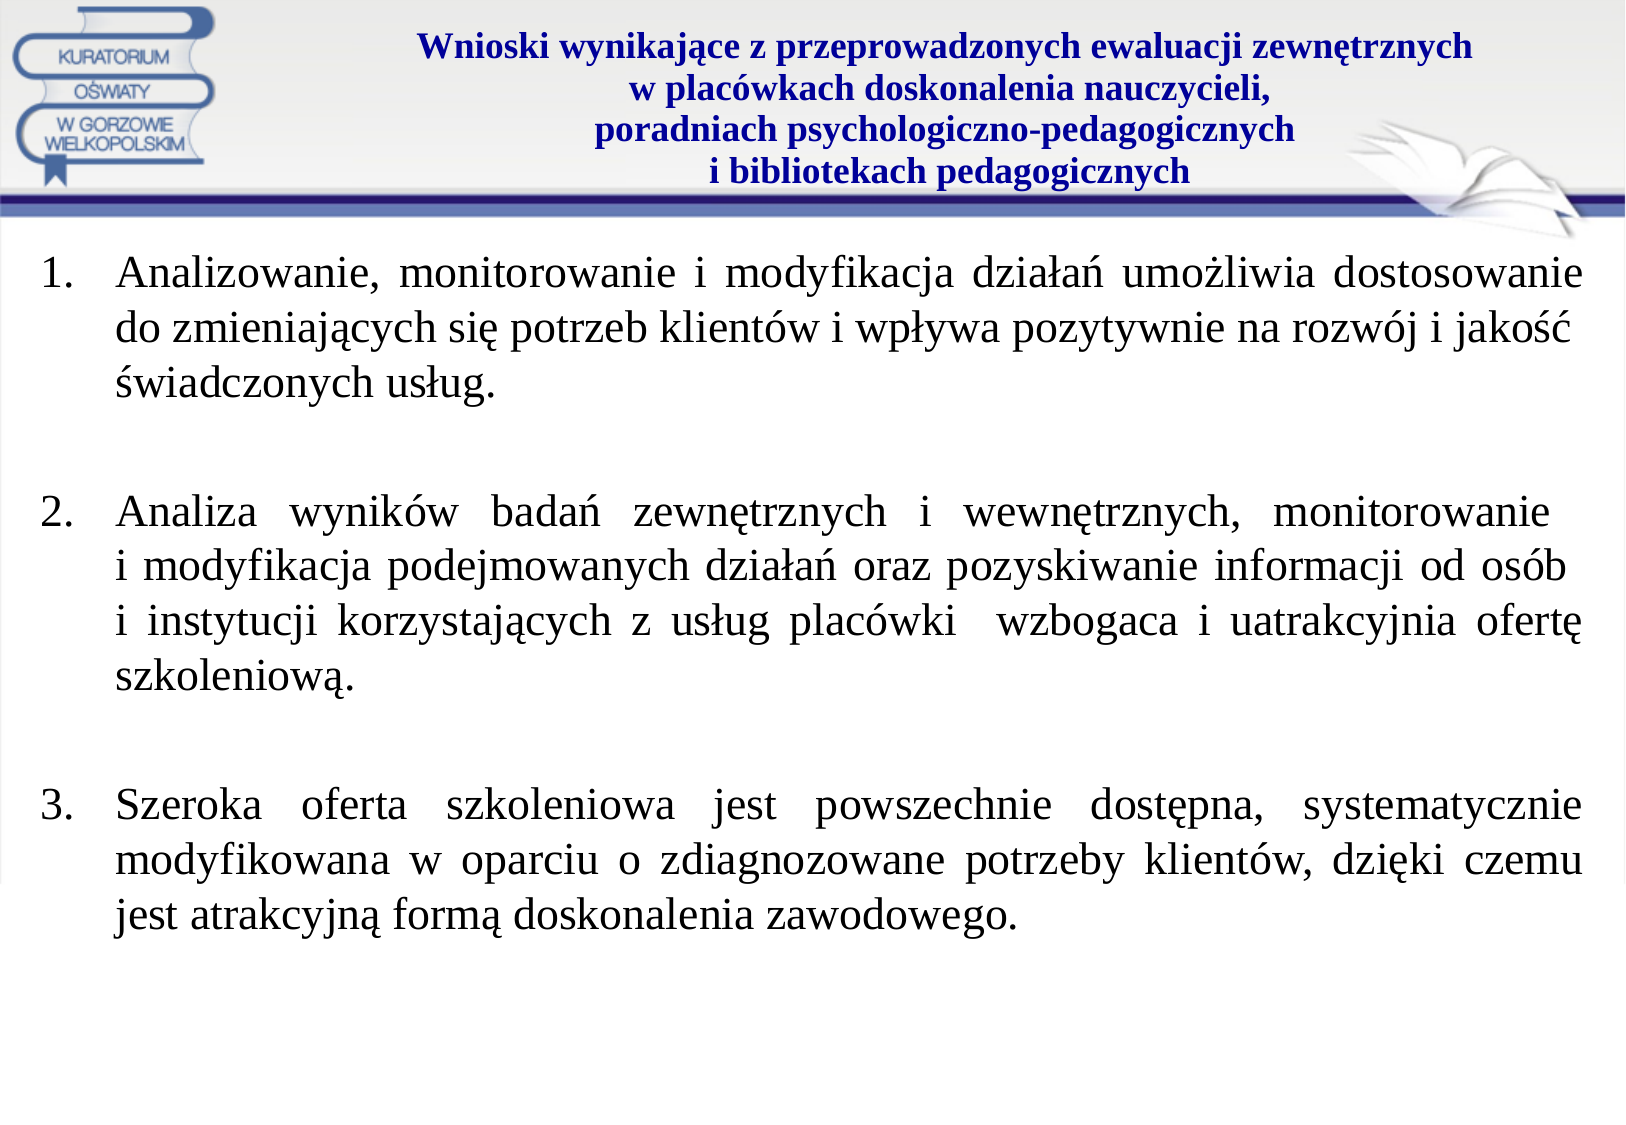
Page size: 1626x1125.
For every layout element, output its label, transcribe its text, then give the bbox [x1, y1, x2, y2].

list Analizowanie, monitorowanie i modyfikacja działań umożliwia dostosowanie do zmieniających się potrzeb klientów i wpływa pozytywnie na rozwój i jakość świadczonych usług. Analiza wyników badań zewnętrznych i wewnętrznych, monitorowanie i modyfikacja podejmowanych działań oraz pozyskiwanie informacji od osób i instytucji korzystających z usług placówki wzbogaca i uatrakcyjnia ofertę szkoleniową. Szeroka oferta szkoleniowa jest powszechnie dostępna, systematycznie modyfikowana w oparciu o zdiagnozowane potrzeby klientów, dzięki czemu jest atrakcyjną formą doskonalenia zawodowego. [25, 234, 1600, 953]
title Wnioski wynikające z przeprowadzonych ewaluacji zewnętrznych w placówkach doskonalenia nauczycieli, poradniach psychologiczno-pedagogicznych i bibliotekach pedagogicznych [275, 7, 1625, 209]
picture [0, 0, 1626, 1125]
